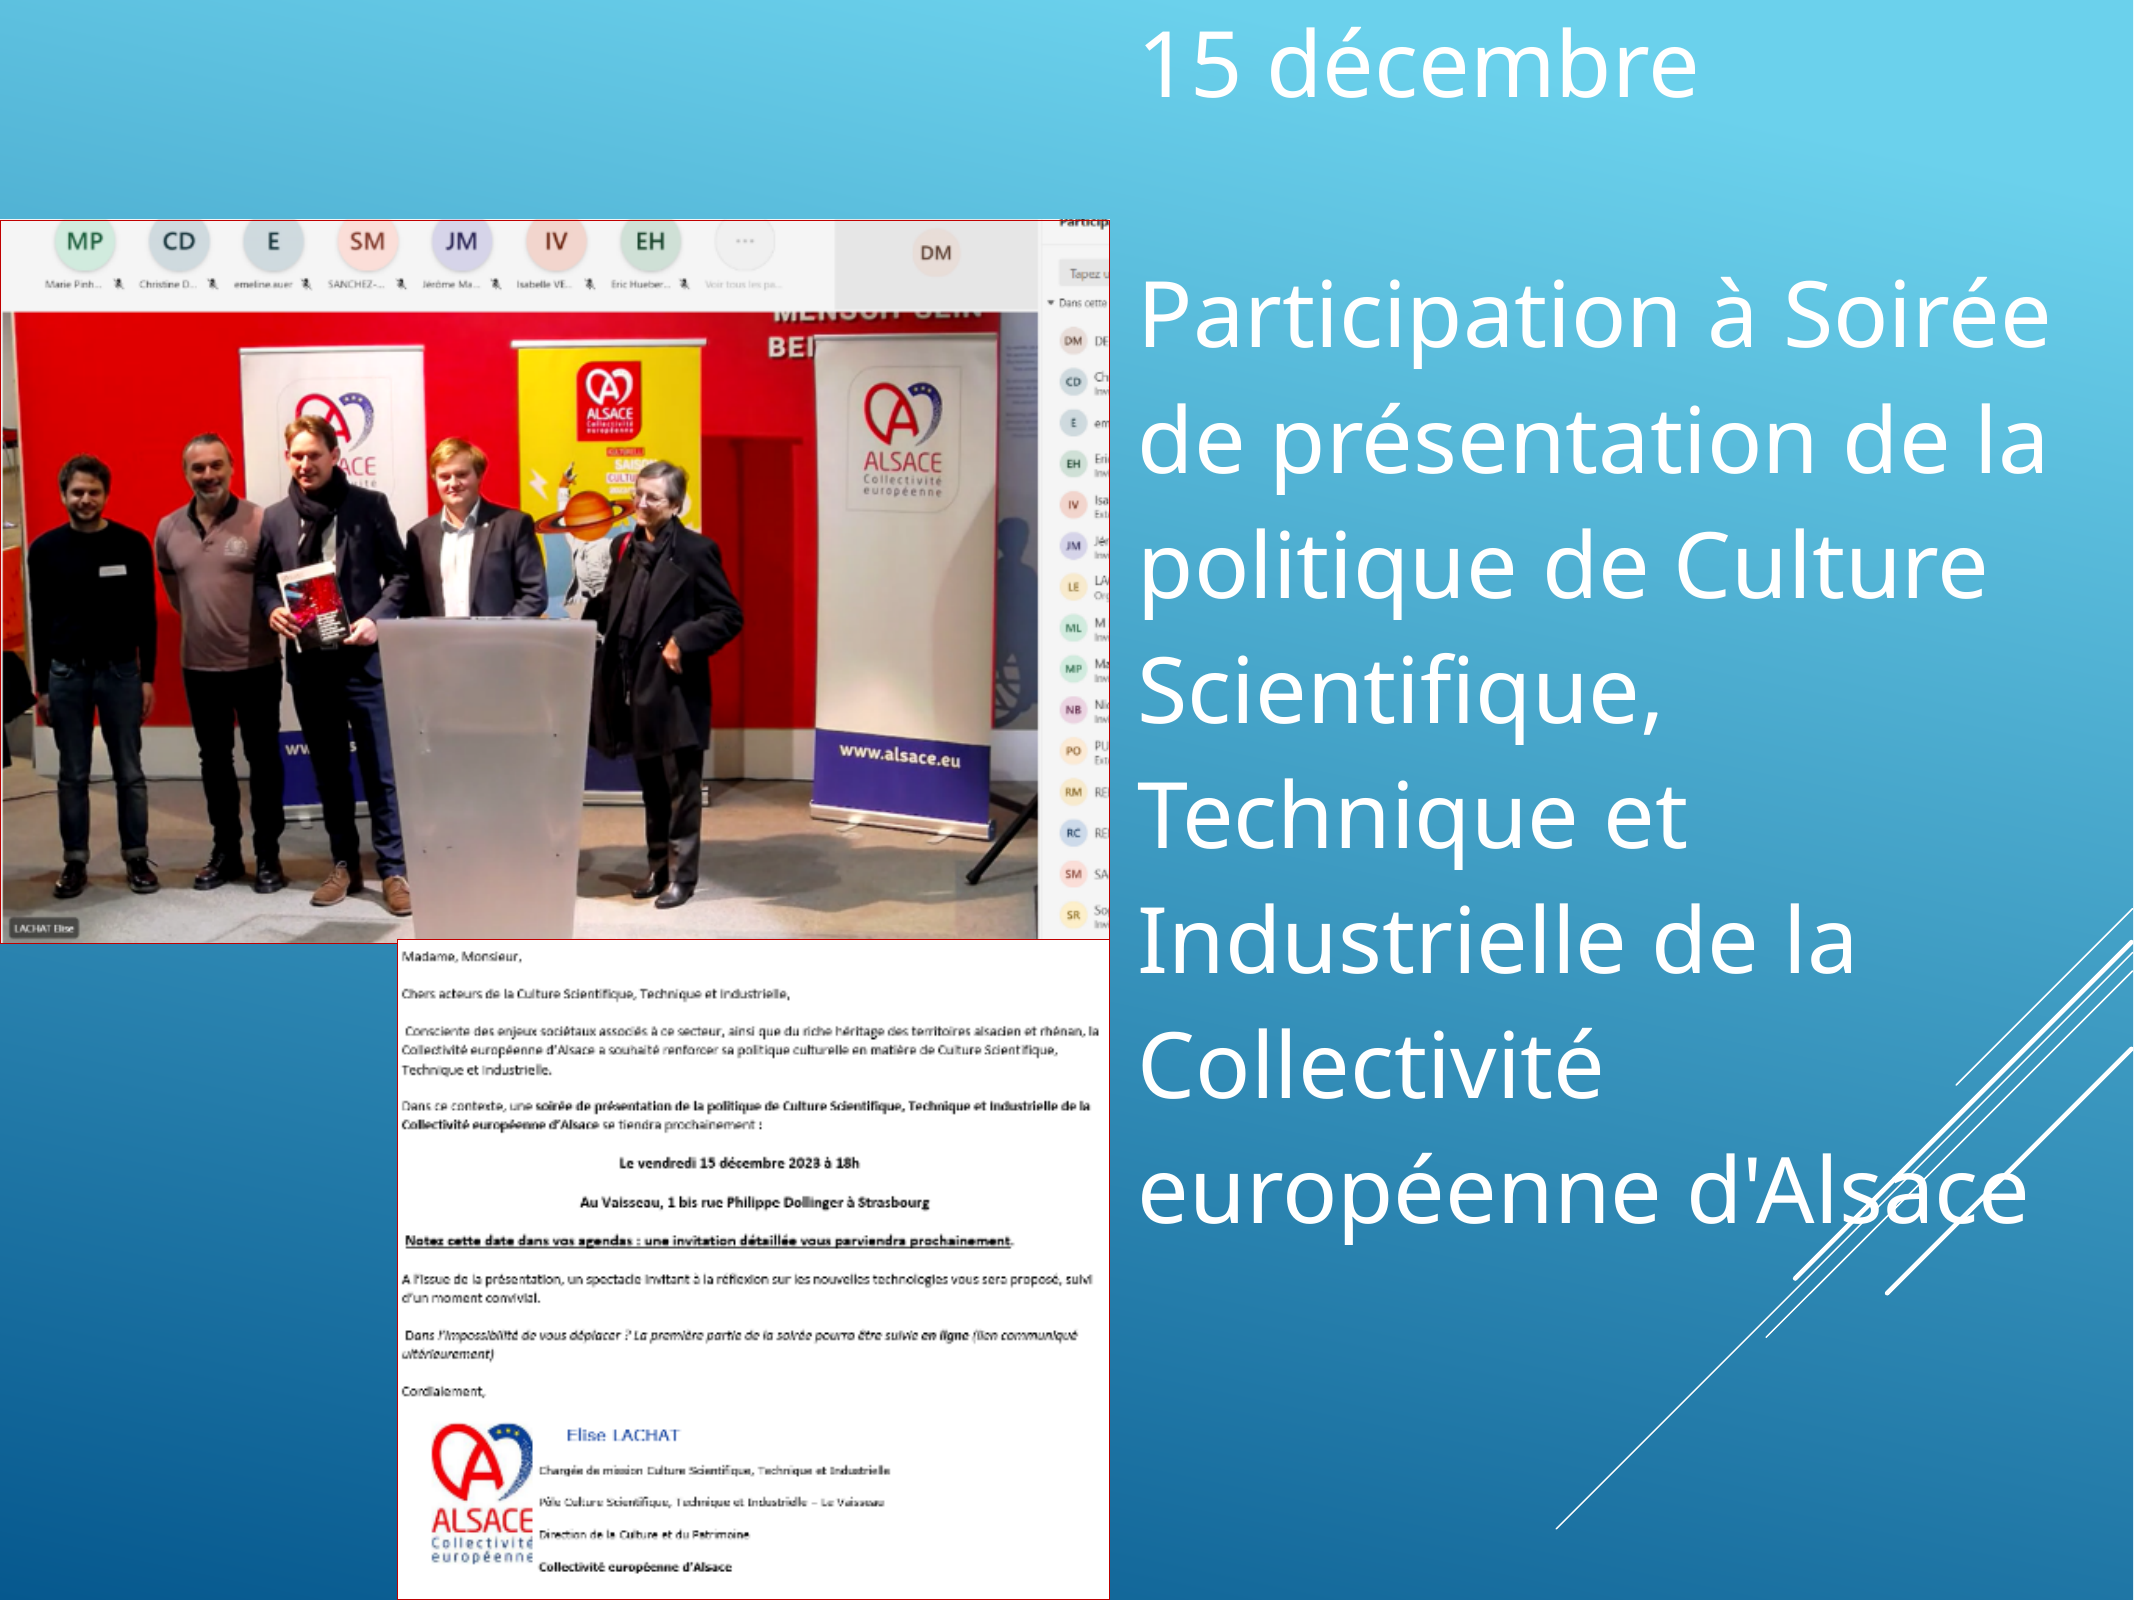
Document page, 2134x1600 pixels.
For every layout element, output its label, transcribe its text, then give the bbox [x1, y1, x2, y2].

picture [0, 219, 1110, 1600]
table_header 15 décembre Participation à Soirée de présentation de la politique de Culture Scientifique, Technique et Industrielle de la Collectivité européenne d'Alsace [1110, 0, 2133, 1264]
